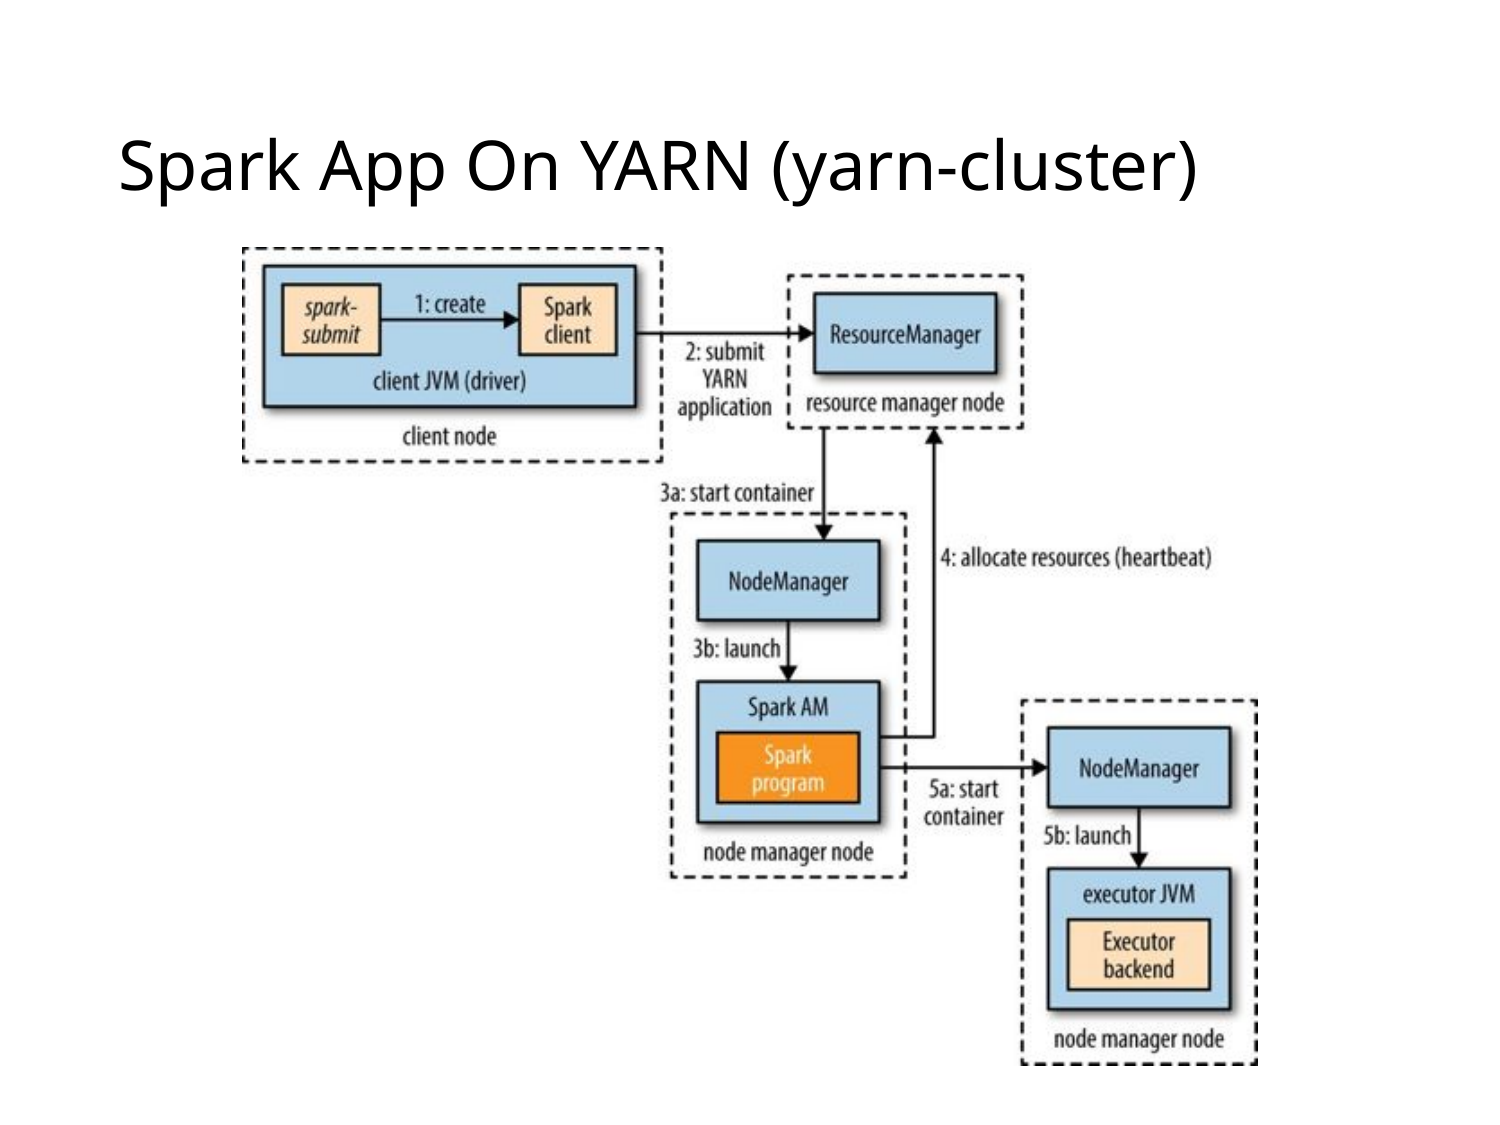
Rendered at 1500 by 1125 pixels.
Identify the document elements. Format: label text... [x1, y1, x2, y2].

title Spark App On YARN (yarn-cluster) [103, 59, 1397, 278]
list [242, 247, 1258, 1066]
